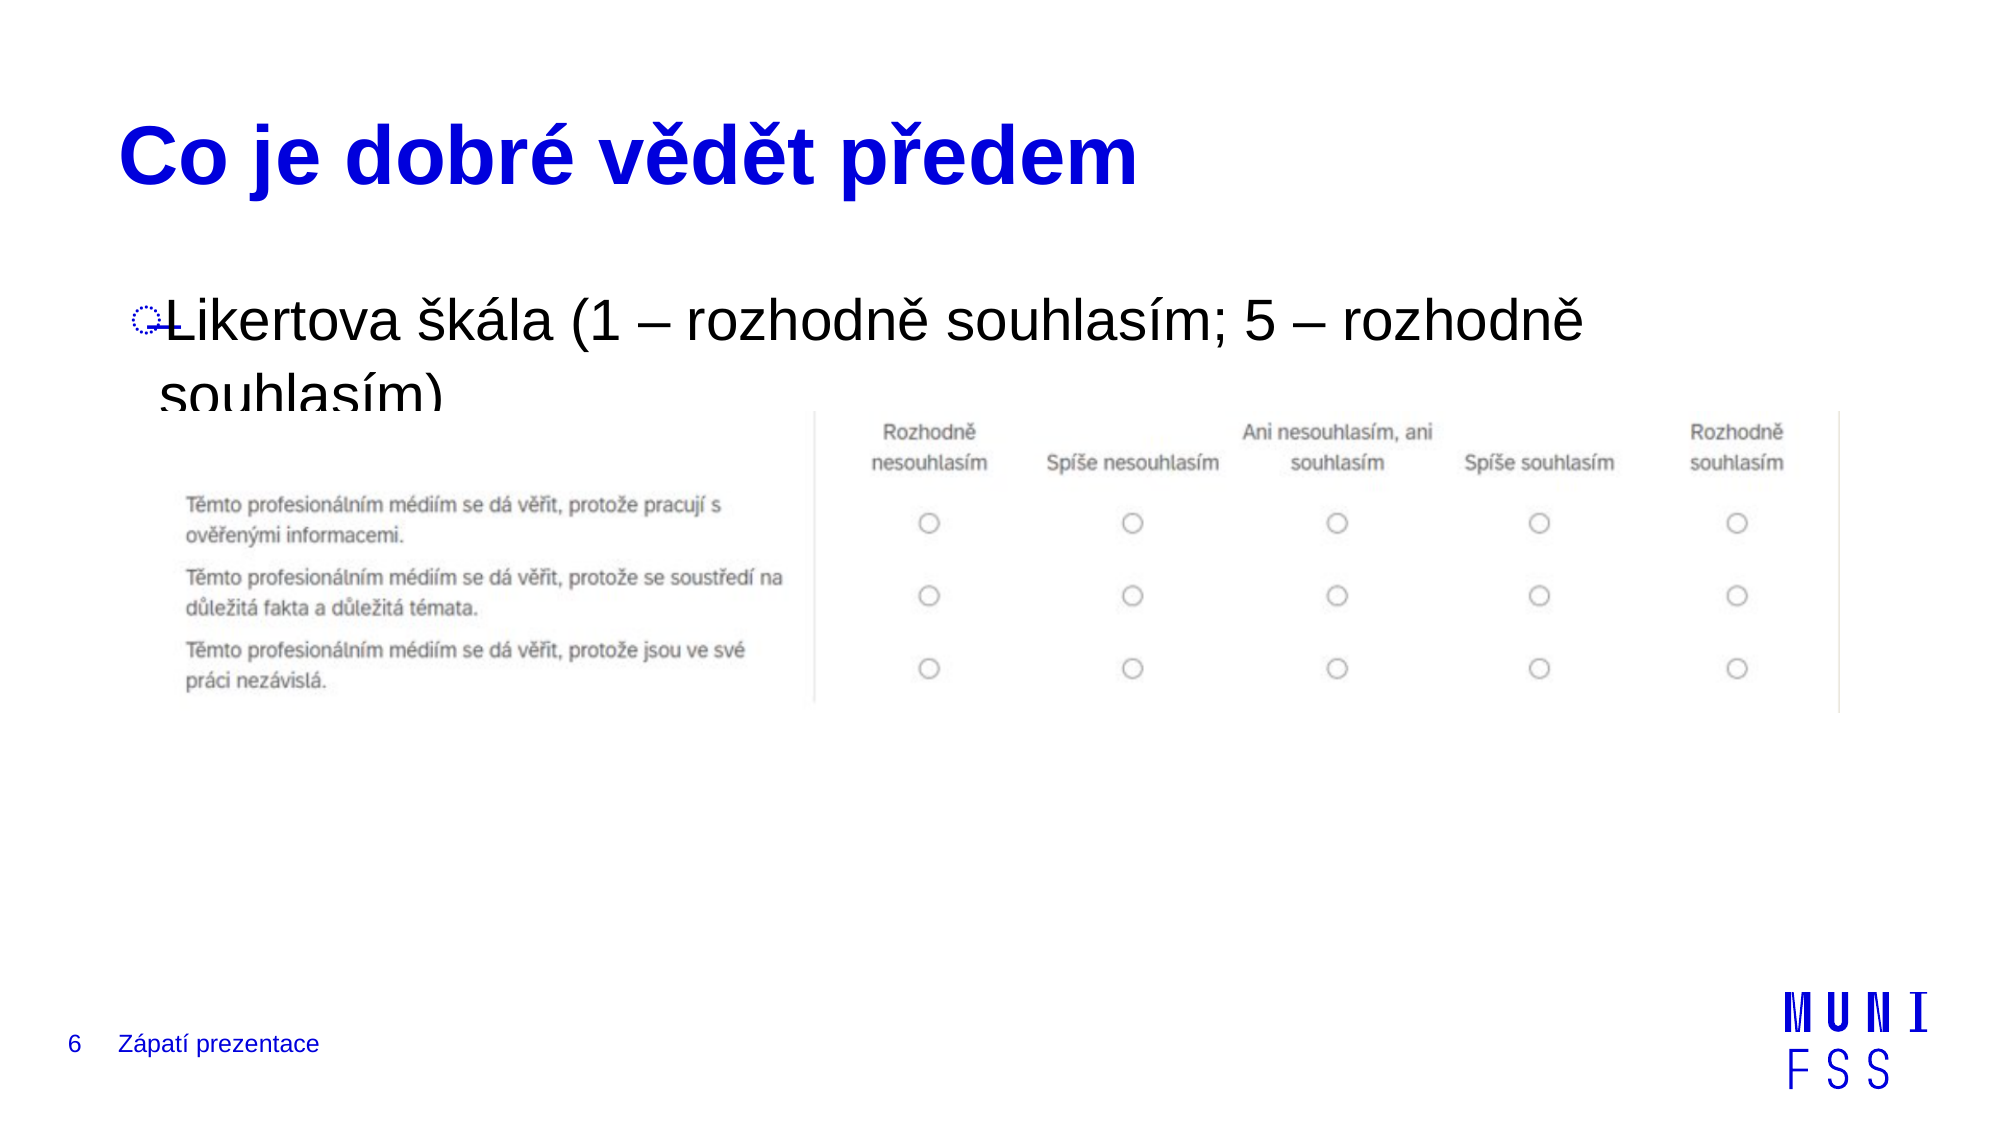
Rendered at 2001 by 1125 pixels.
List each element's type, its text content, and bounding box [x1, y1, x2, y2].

list Likertova škála (1 – rozhodně souhlasím; 5 – rozhodně souhlasím) [118, 277, 1883, 957]
slide_number 6 [67, 1021, 110, 1063]
picture [160, 411, 1840, 714]
title Co je dobré vědět předem [118, 118, 1883, 193]
footer Zápatí prezentace [118, 1021, 1418, 1063]
